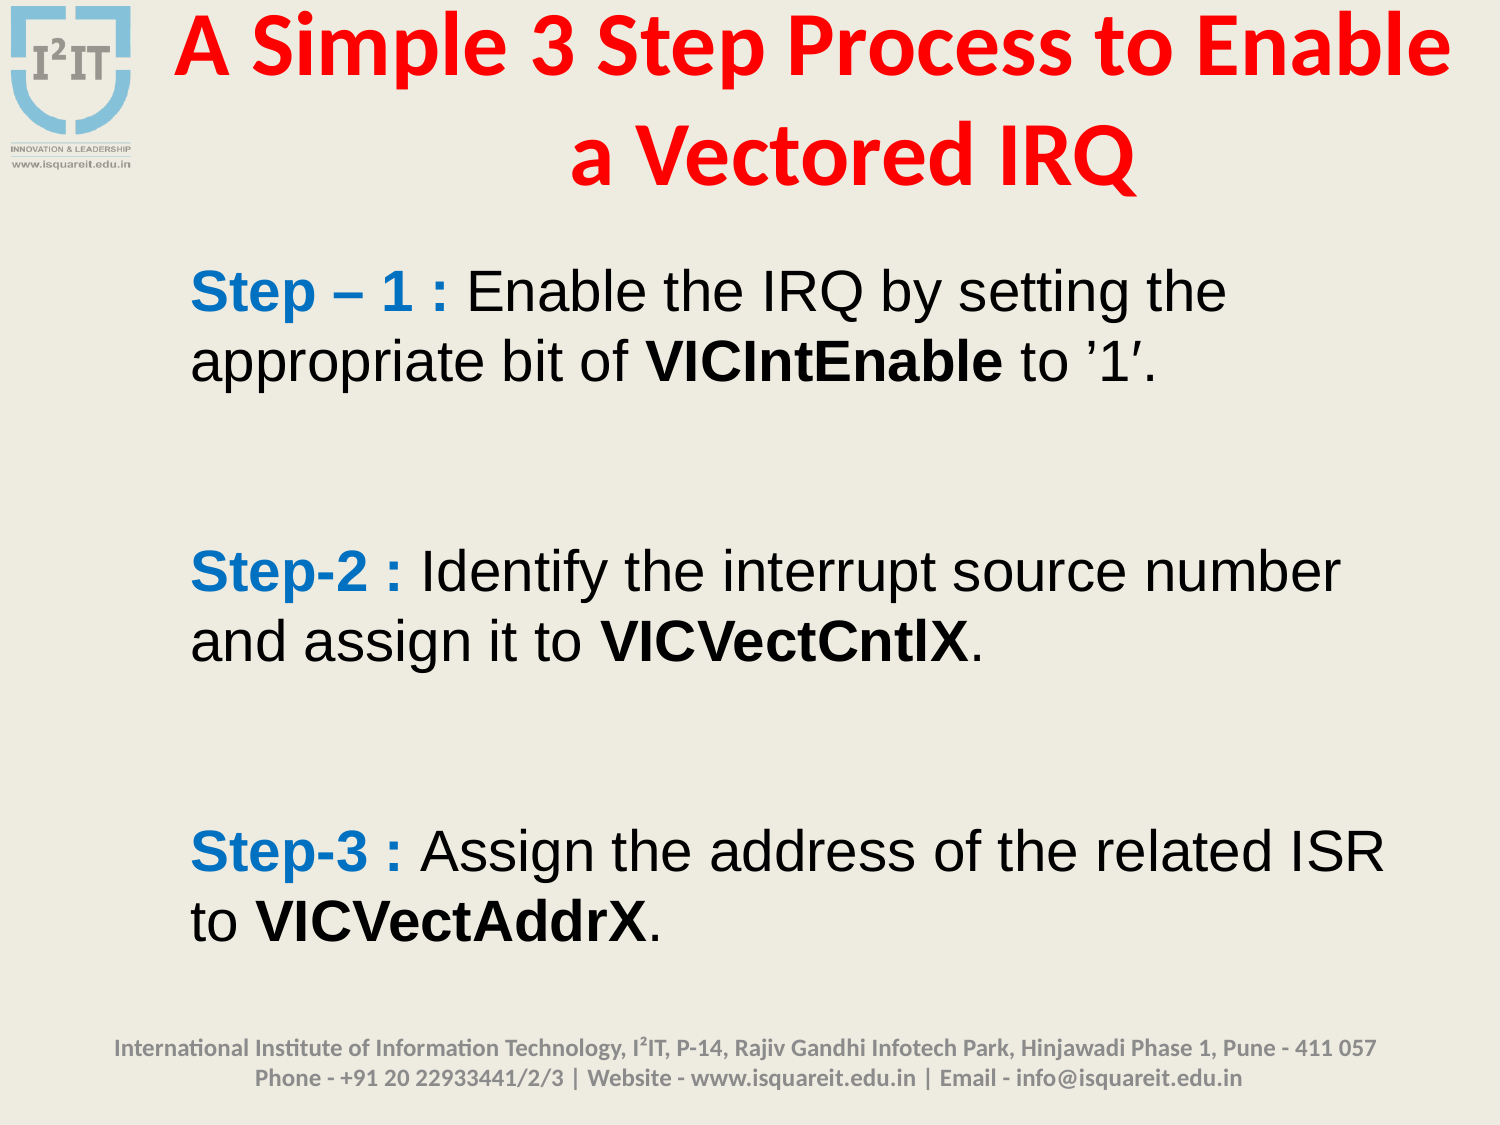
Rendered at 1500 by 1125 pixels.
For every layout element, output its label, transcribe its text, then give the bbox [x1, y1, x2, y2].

text_box Step – 1 : Enable the IRQ by setting the appropriate bit of VICIntEnable to ’1′. Step-2 : Identify the interrupt source number and assign it to VICVectCntlX. Step-3 : Assign the address of the related ISR to VICVectAddrX. [175, 246, 1439, 961]
text_box A Simple 3 Step Process to Enable a Vectored IRQ [0, 0, 1500, 212]
picture [0, 0, 141, 177]
footer International Institute of Information Technology, I²IT, P-14, Rajiv Gandhi Infotech Park, Hinjawadi Phase 1, Pune - 411 057 Phone - +91 20 22933441/2/3 | Website - www.isquareit.edu.in | Email - info@isquareit.edu.in [0, 1022, 1500, 1102]
